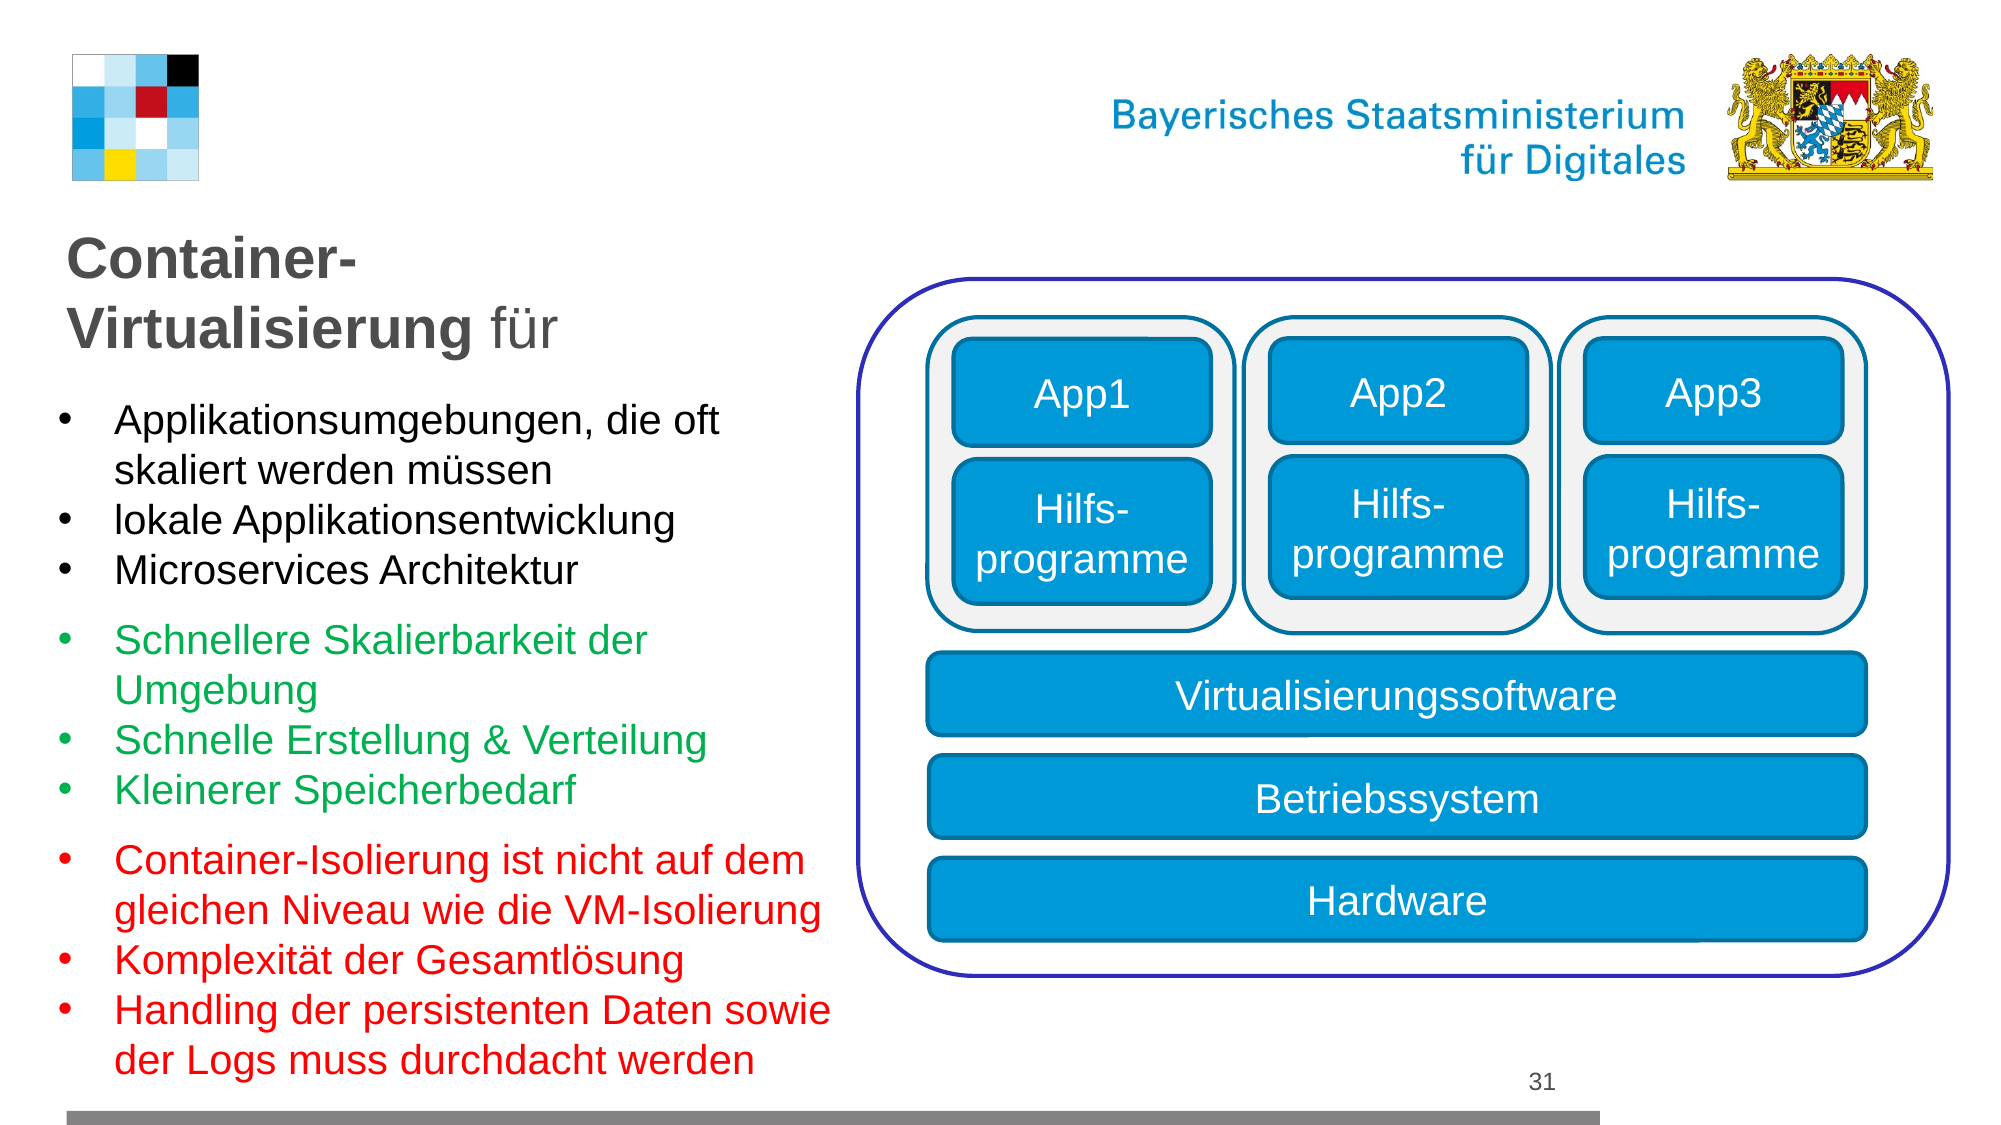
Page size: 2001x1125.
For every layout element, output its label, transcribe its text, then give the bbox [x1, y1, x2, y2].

text_box Applikationsumgebungen, die oft skaliert werden müssen lokale Applikationsentwicklung Microservices Architektur Schnellere Skalierbarkeit der Umgebung Schnelle Erstellung & Verteilung Kleinerer Speicherbedarf Container-Isolierung ist nicht auf dem gleichen Niveau wie die VM-Isolierung Komplexität der Gesamtlösung Handling der persistenten Daten sowie der Logs muss durchdacht werden [43, 385, 871, 1091]
text_box Hardware [926, 855, 1869, 943]
picture [1119, 115, 1130, 125]
slide_number 31 [1519, 1063, 1601, 1125]
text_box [1243, 316, 1552, 634]
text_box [1558, 316, 1867, 634]
picture [72, 54, 199, 181]
text_box Virtualisierungssoftware [925, 650, 1869, 738]
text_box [927, 316, 1235, 632]
text_box [856, 276, 1951, 978]
picture [1570, 156, 1581, 170]
text_box Betriebssystem [926, 753, 1869, 840]
title Container- Virtualisierung für [66, 219, 1597, 351]
picture [1114, 54, 1934, 181]
picture [1119, 103, 1129, 112]
